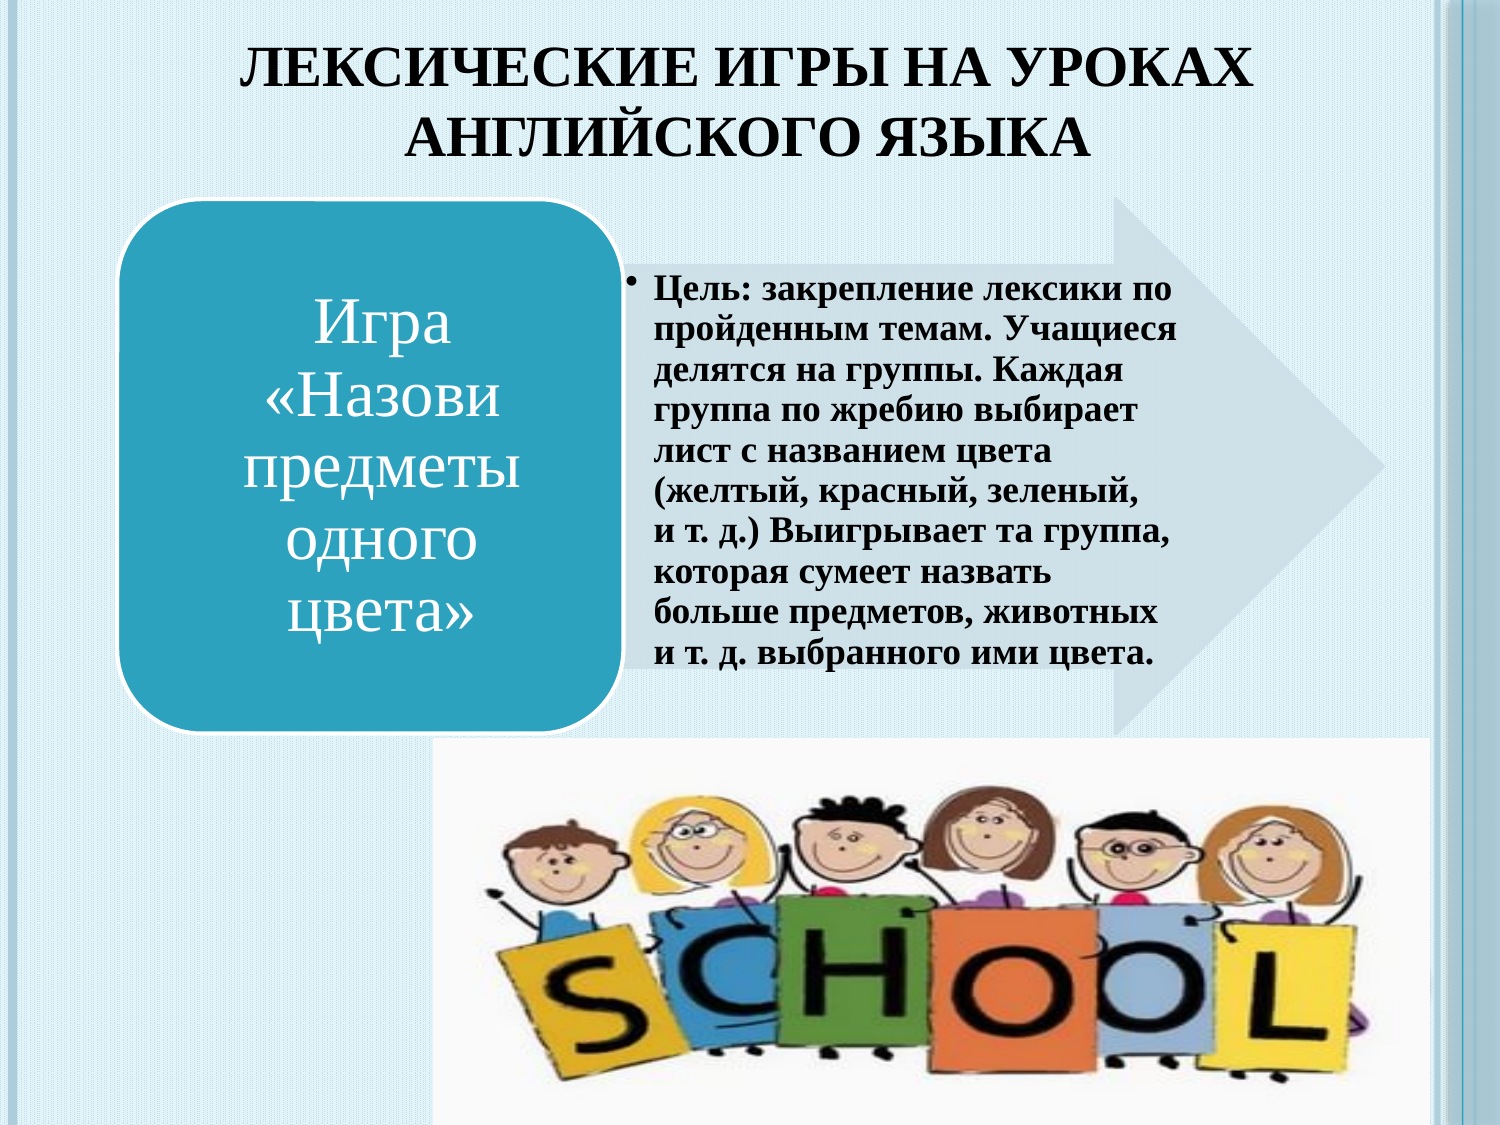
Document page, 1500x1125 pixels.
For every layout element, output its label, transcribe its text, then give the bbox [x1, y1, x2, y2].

title Лексические игры на уроках английского языка [70, 82, 1425, 176]
picture [433, 737, 1431, 1125]
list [116, 198, 1384, 735]
